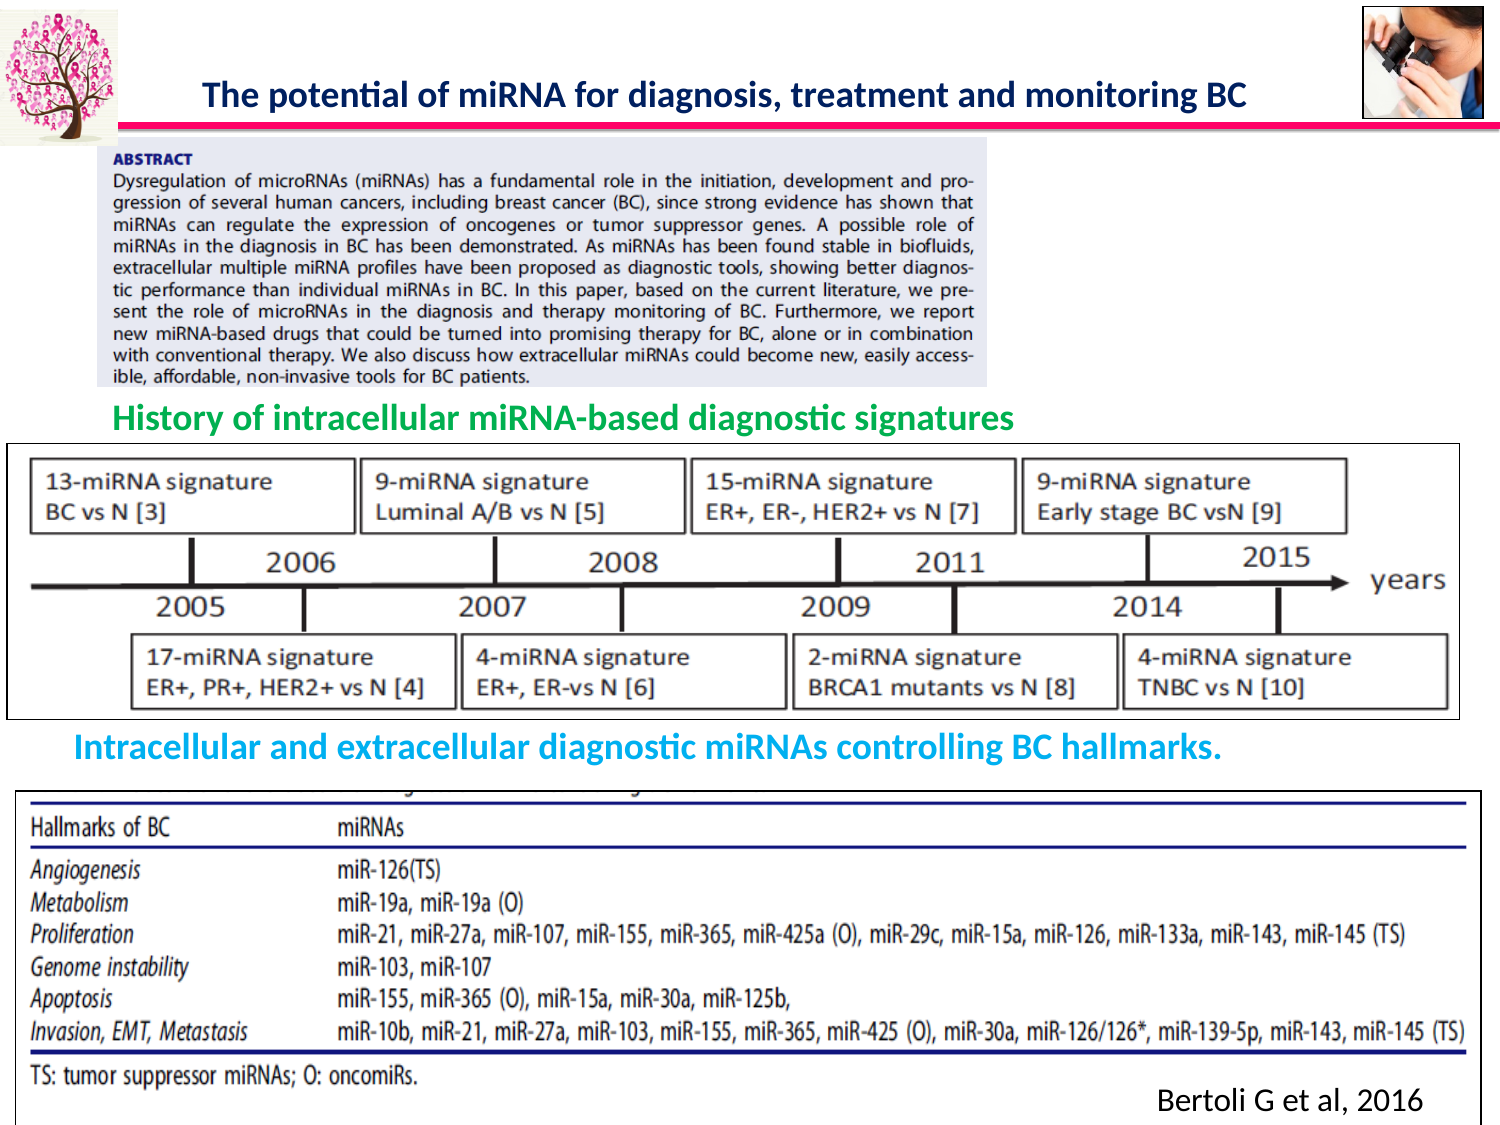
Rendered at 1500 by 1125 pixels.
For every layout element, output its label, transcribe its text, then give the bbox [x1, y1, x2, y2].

text_box History of intracellular miRNA-based diagnostic signatures [97, 385, 1125, 442]
text_box Intracellular and extracellular diagnostic miRNAs controlling BC hallmarks. [58, 726, 1459, 775]
picture [1363, 7, 1483, 118]
picture [7, 444, 1459, 719]
picture [0, 9, 987, 387]
picture [15, 791, 1481, 1125]
text_box The potential of miRNA for diagnosis, treatment and monitoring BC [187, 62, 1264, 123]
